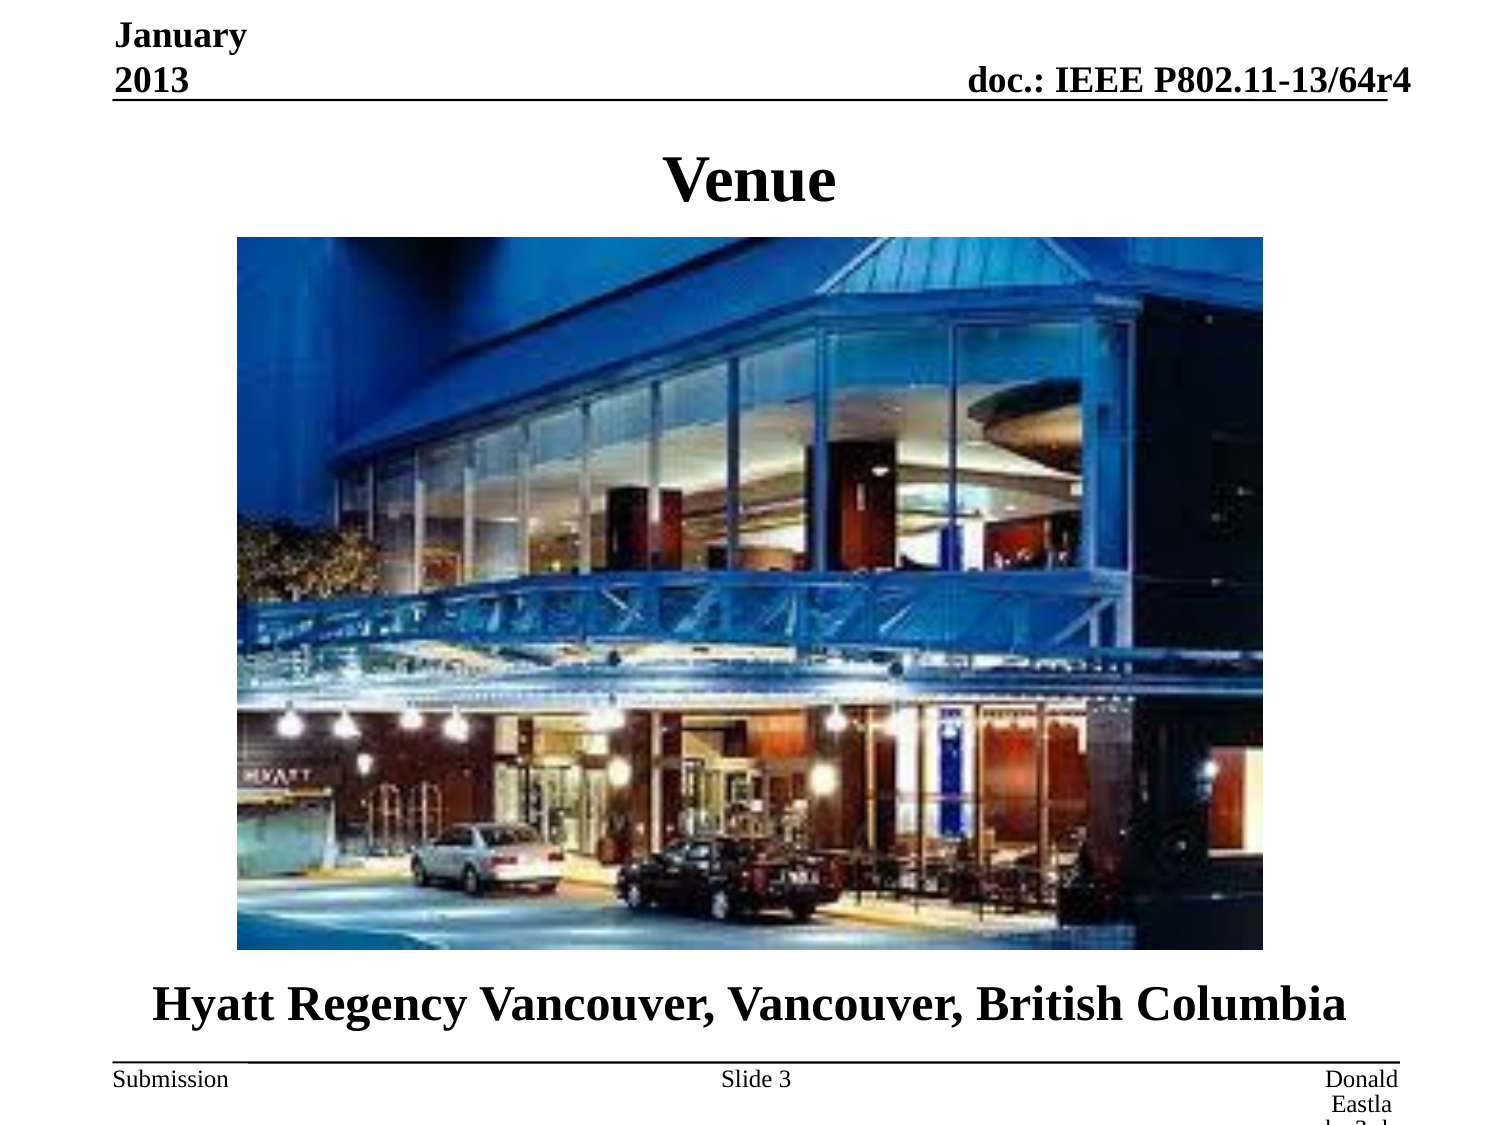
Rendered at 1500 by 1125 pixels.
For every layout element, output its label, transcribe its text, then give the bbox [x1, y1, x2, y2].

picture [378, 945, 396, 951]
picture [359, 943, 374, 951]
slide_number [114, 54, 290, 99]
title Venue [112, 99, 1388, 250]
picture [237, 237, 1263, 951]
slide_number Slide 3 [712, 1062, 800, 1093]
footer Donald Eastlake 3rd, Huawei Technologies [1325, 1062, 1402, 1093]
subtitle Hyatt Regency Vancouver, Vancouver, British Columbia [112, 962, 1388, 1050]
